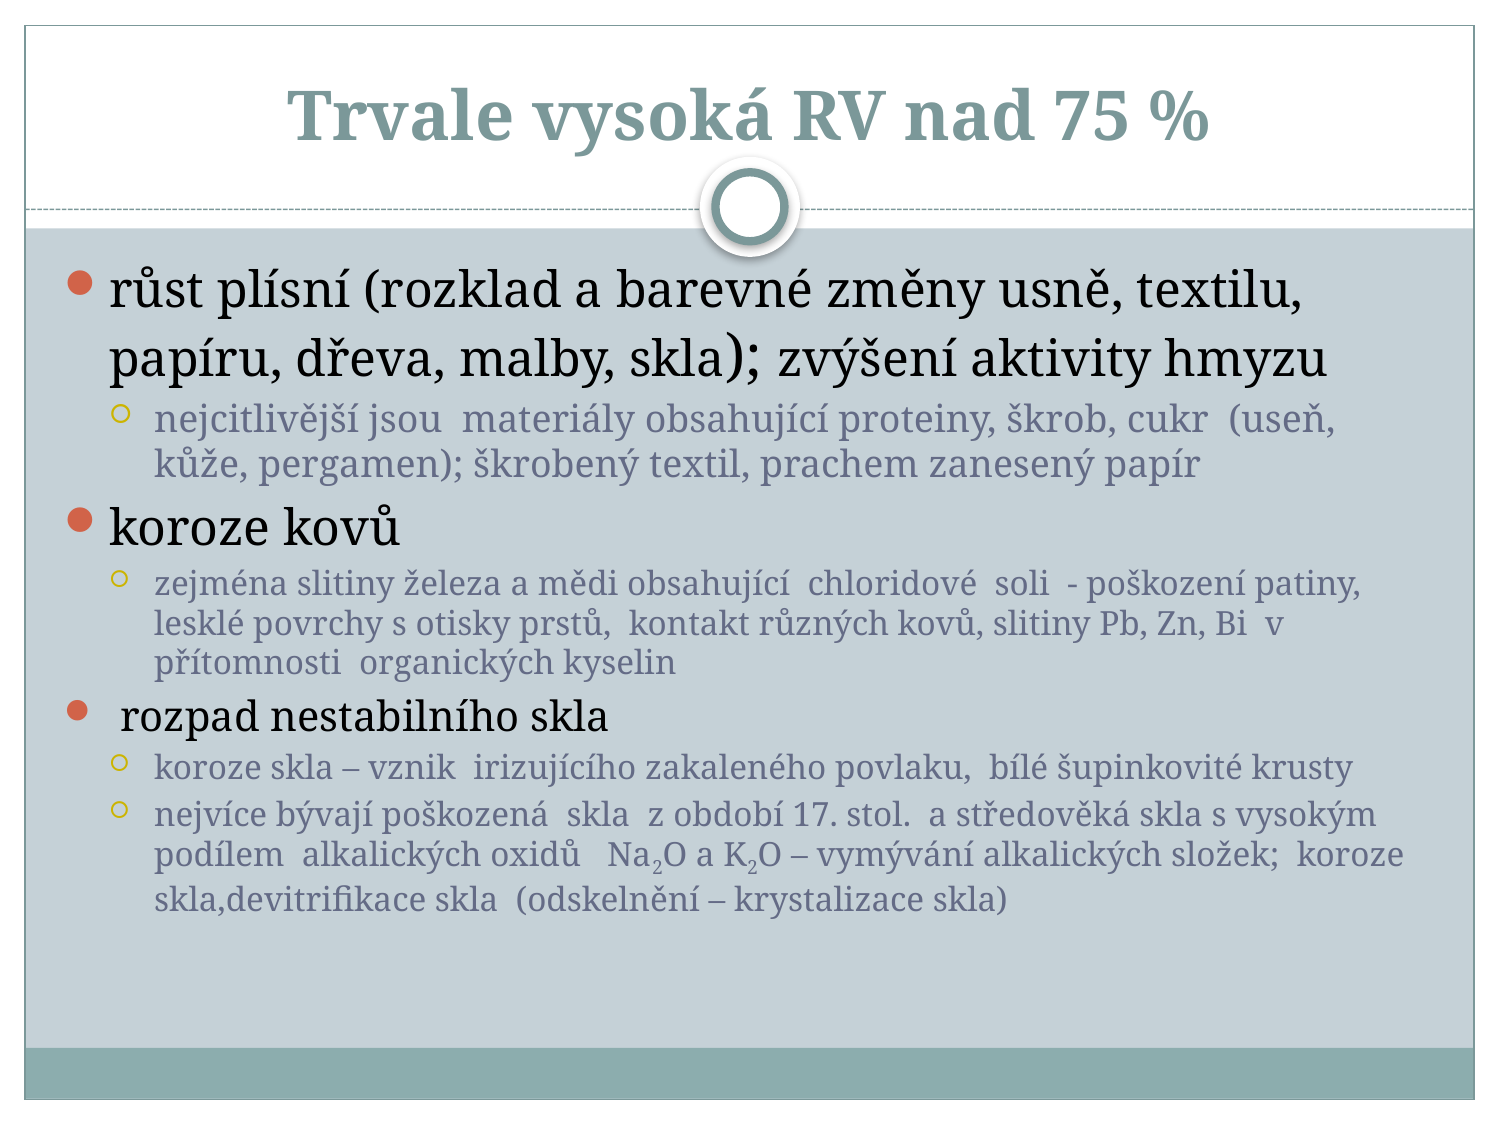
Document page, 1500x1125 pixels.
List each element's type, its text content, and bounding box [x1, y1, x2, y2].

list růst plísní (rozklad a barevné změny usně, textilu, papíru, dřeva, malby, skla); zvýšení aktivity hmyzu nejcitlivější jsou materiály obsahující proteiny, škrob, cukr (useň, kůže, pergamen); škrobený textil, prachem zanesený papír koroze kovů zejména slitiny železa a mědi obsahující chloridové soli - poškození patiny, lesklé povrchy s otisky prstů, kontakt různých kovů, slitiny Pb, Zn, Bi v přítomnosti organických kyselin rozpad nestabilního skla koroze skla – vznik irizujícího zakaleného povlaku, bílé šupinkovité krusty nejvíce bývají poškozená skla z období 17. stol. a středověká skla s vysokým podílem alkalických oxidů Na2O a K2O – vymývání alkalických složek; koroze skla,devitrifikace skla (odskelnění – krystalizace skla) [49, 250, 1445, 1001]
title Trvale vysoká RV nad 75 % [49, 37, 1450, 162]
